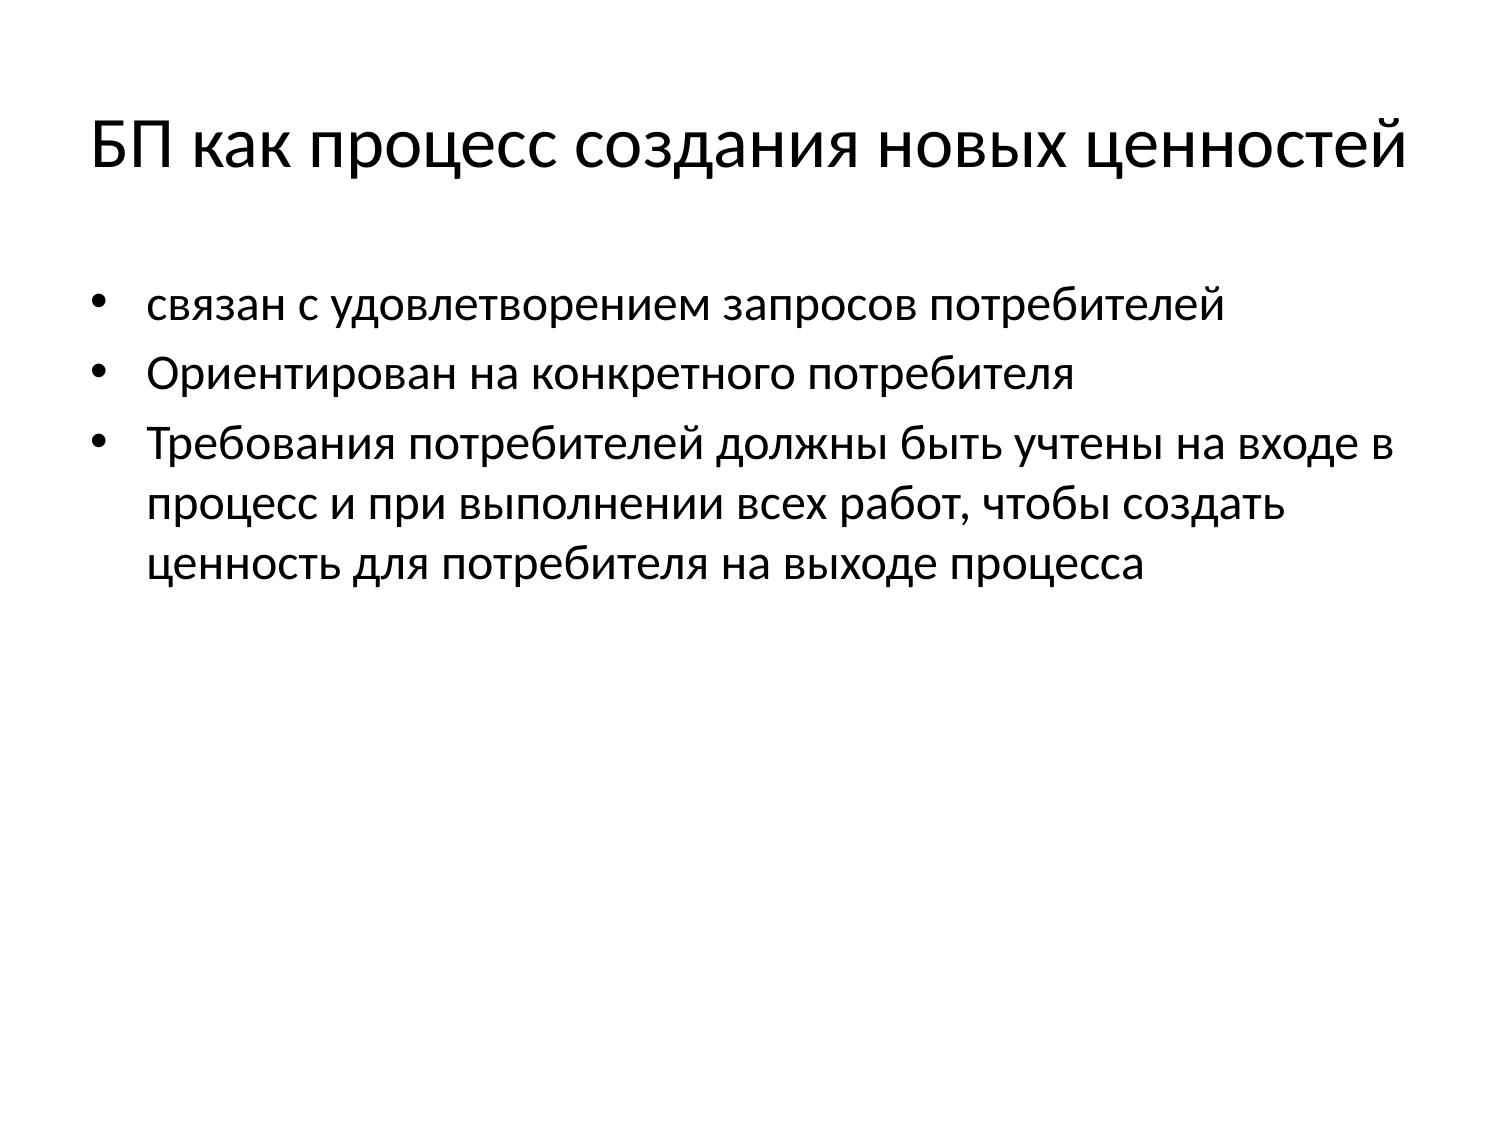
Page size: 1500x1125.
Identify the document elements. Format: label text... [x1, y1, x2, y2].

title БП как процесс создания новых ценностей [75, 45, 1425, 233]
list связан с удовлетворением запросов потребителей Ориентирован на конкретного потребителя Требования потребителей должны быть учтены на входе в процесс и при выполнении всех работ, чтобы создать ценность для потребителя на выходе процесса [75, 262, 1425, 1005]
